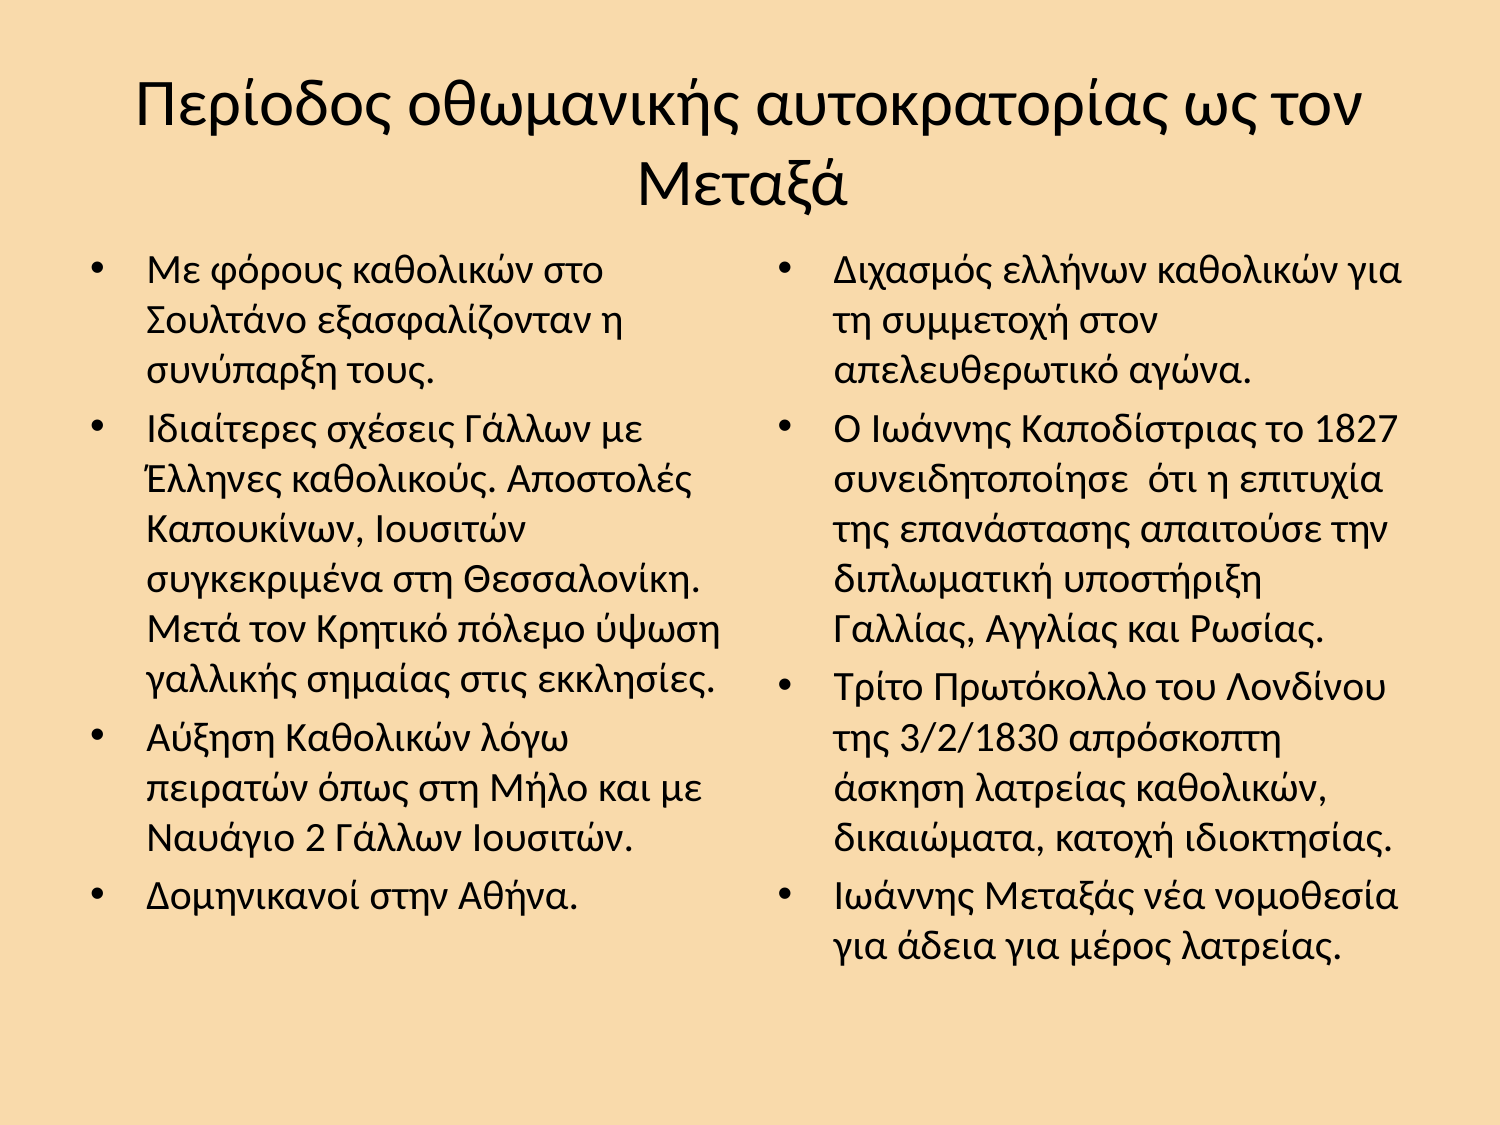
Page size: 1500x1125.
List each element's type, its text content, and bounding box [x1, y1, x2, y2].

list Διχασμός ελλήνων καθολικών για τη συμμετοχή στον απελευθερωτικό αγώνα. Ο Ιωάννης Καποδίστριας το 1827 συνειδητοποίησε ότι η επιτυχία της επανάστασης απαιτούσε την διπλωματική υποστήριξη Γαλλίας, Αγγλίας και Ρωσίας. Τρίτο Πρωτόκολλο του Λονδίνου της 3/2/1830 απρόσκοπτη άσκηση λατρείας καθολικών, δικαιώματα, κατοχή ιδιοκτησίας. Ιωάννης Μεταξάς νέα νομοθεσία για άδεια για μέρος λατρείας. [762, 234, 1425, 1008]
list Με φόρους καθολικών στο Σουλτάνο εξασφαλίζονταν η συνύπαρξη τους. Ιδιαίτερες σχέσεις Γάλλων με Έλληνες καθολικούς. Αποστολές Καπουκίνων, Ιουσιτών συγκεκριμένα στη Θεσσαλονίκη. Μετά τον Κρητικό πόλεμο ύψωση γαλλικής σημαίας στις εκκλησίες. Αύξηση Καθολικών λόγω πειρατών όπως στη Μήλο και με Ναυάγιο 2 Γάλλων Ιουσιτών. Δομηνικανοί στην Αθήνα. [75, 234, 738, 1005]
title Περίοδος οθωμανικής αυτοκρατορίας ως τον Μεταξά [75, 45, 1425, 233]
